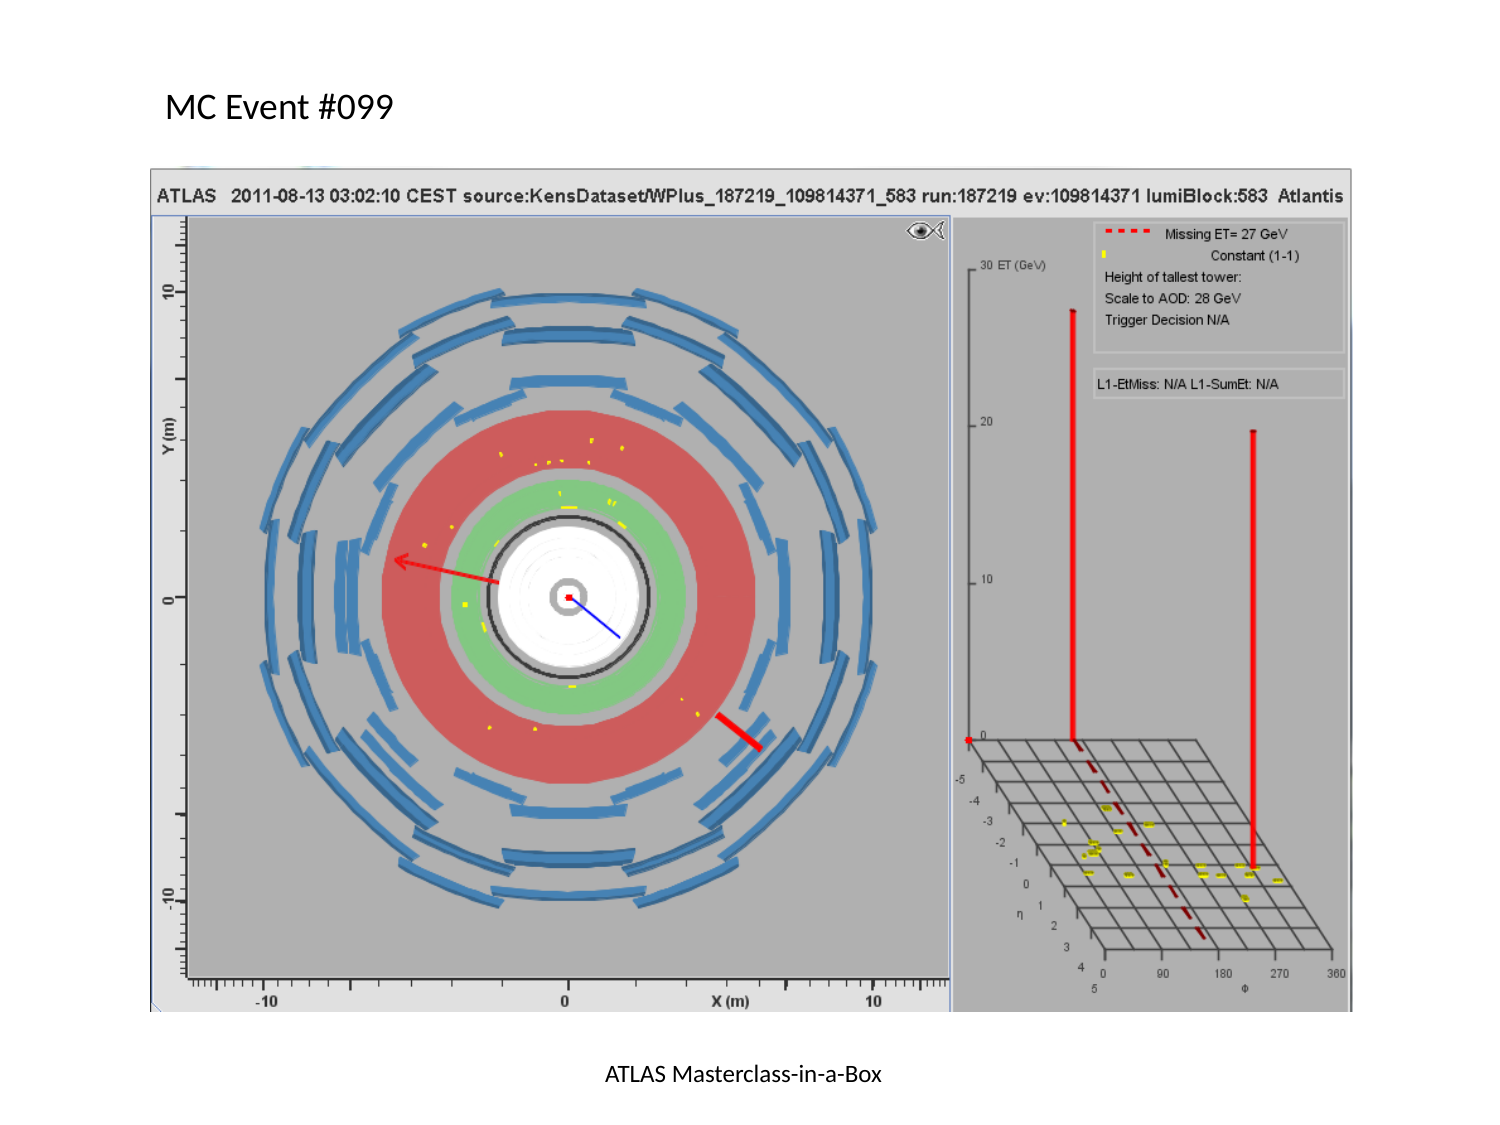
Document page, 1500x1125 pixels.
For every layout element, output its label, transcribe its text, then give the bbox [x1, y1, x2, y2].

text_box MC Event #099 [149, 74, 463, 135]
picture [149, 165, 1353, 1012]
